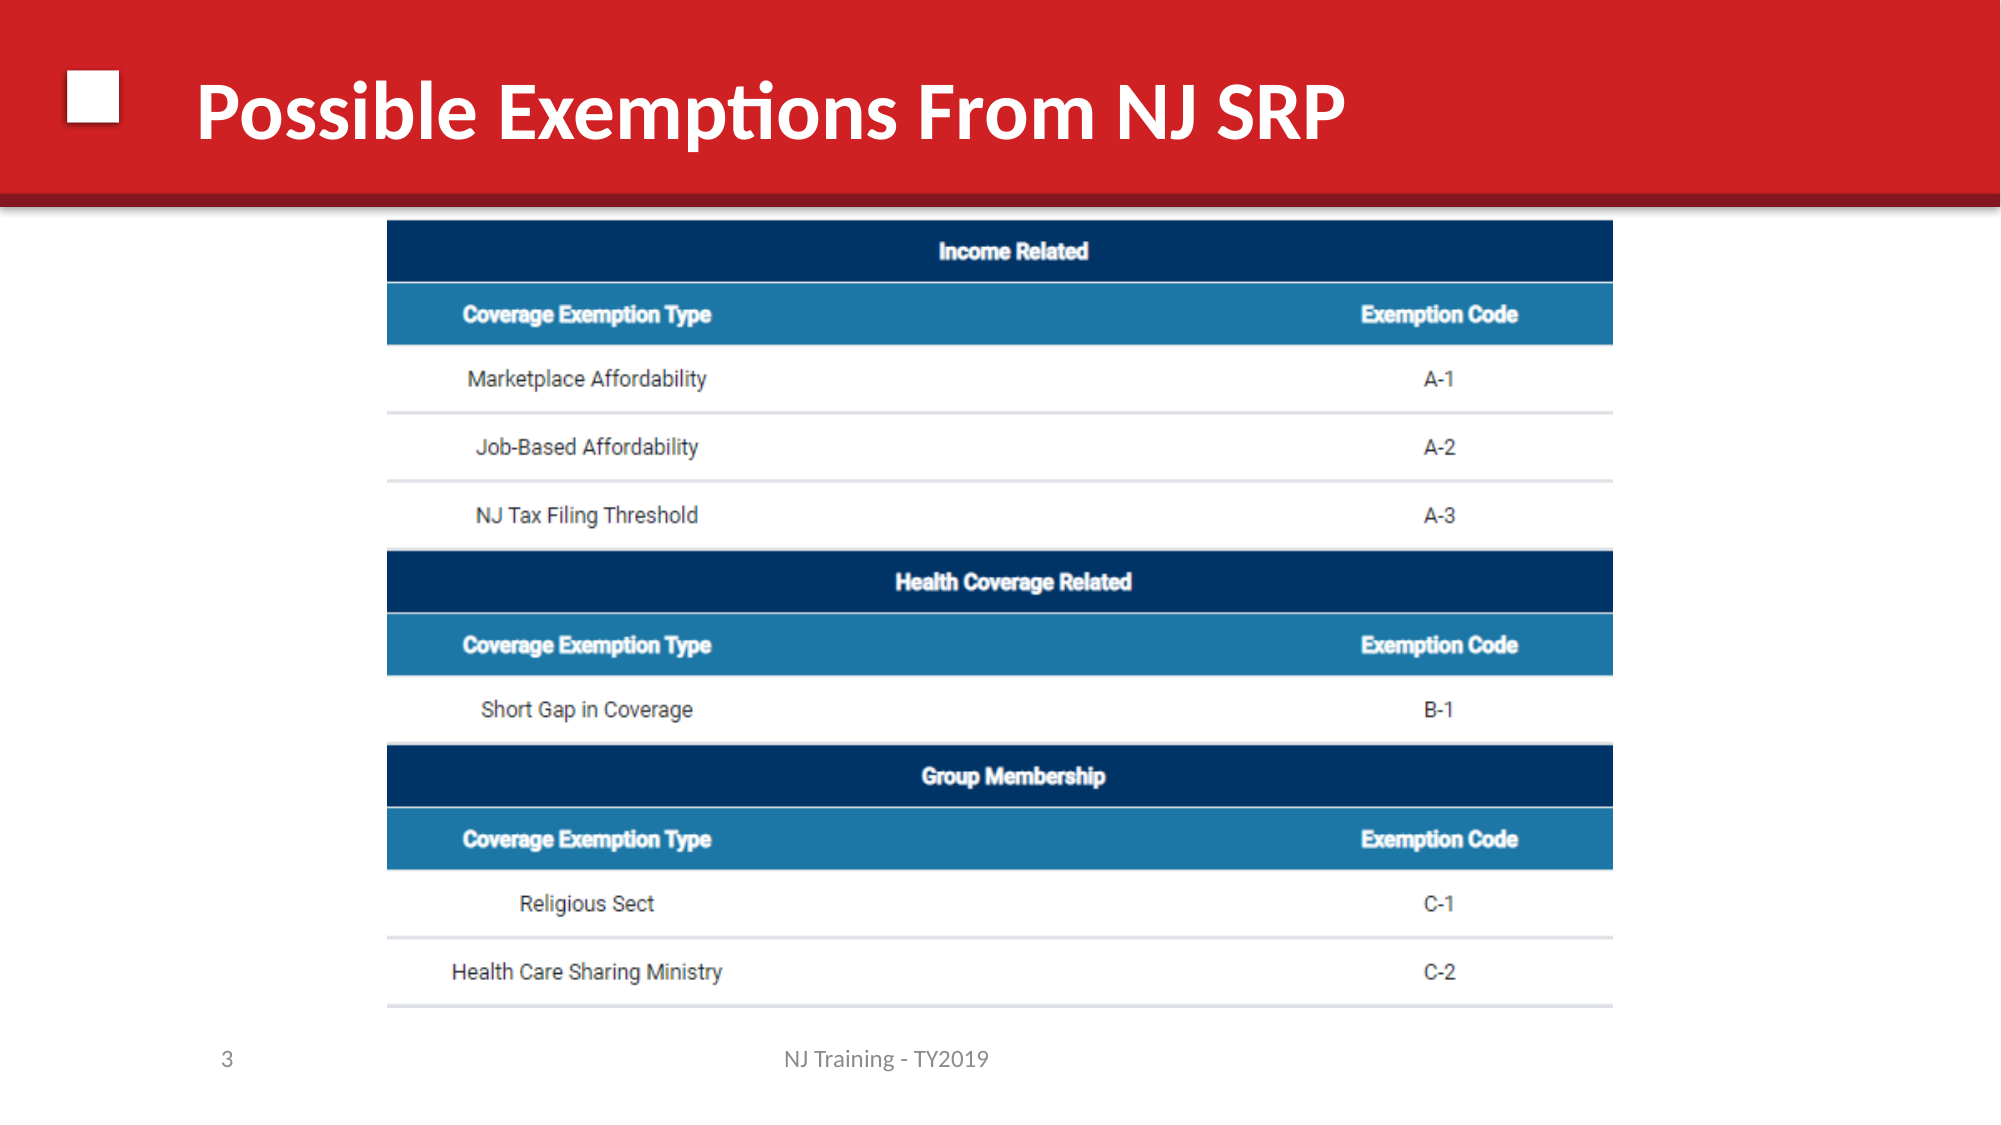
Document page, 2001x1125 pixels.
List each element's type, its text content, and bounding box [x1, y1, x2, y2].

footer NJ Training - TY2019 [570, 1027, 1204, 1088]
picture [387, 219, 1613, 1009]
title Possible Exemptions From NJ SRP [176, 12, 1777, 200]
slide_number 3 [99, 1027, 254, 1088]
